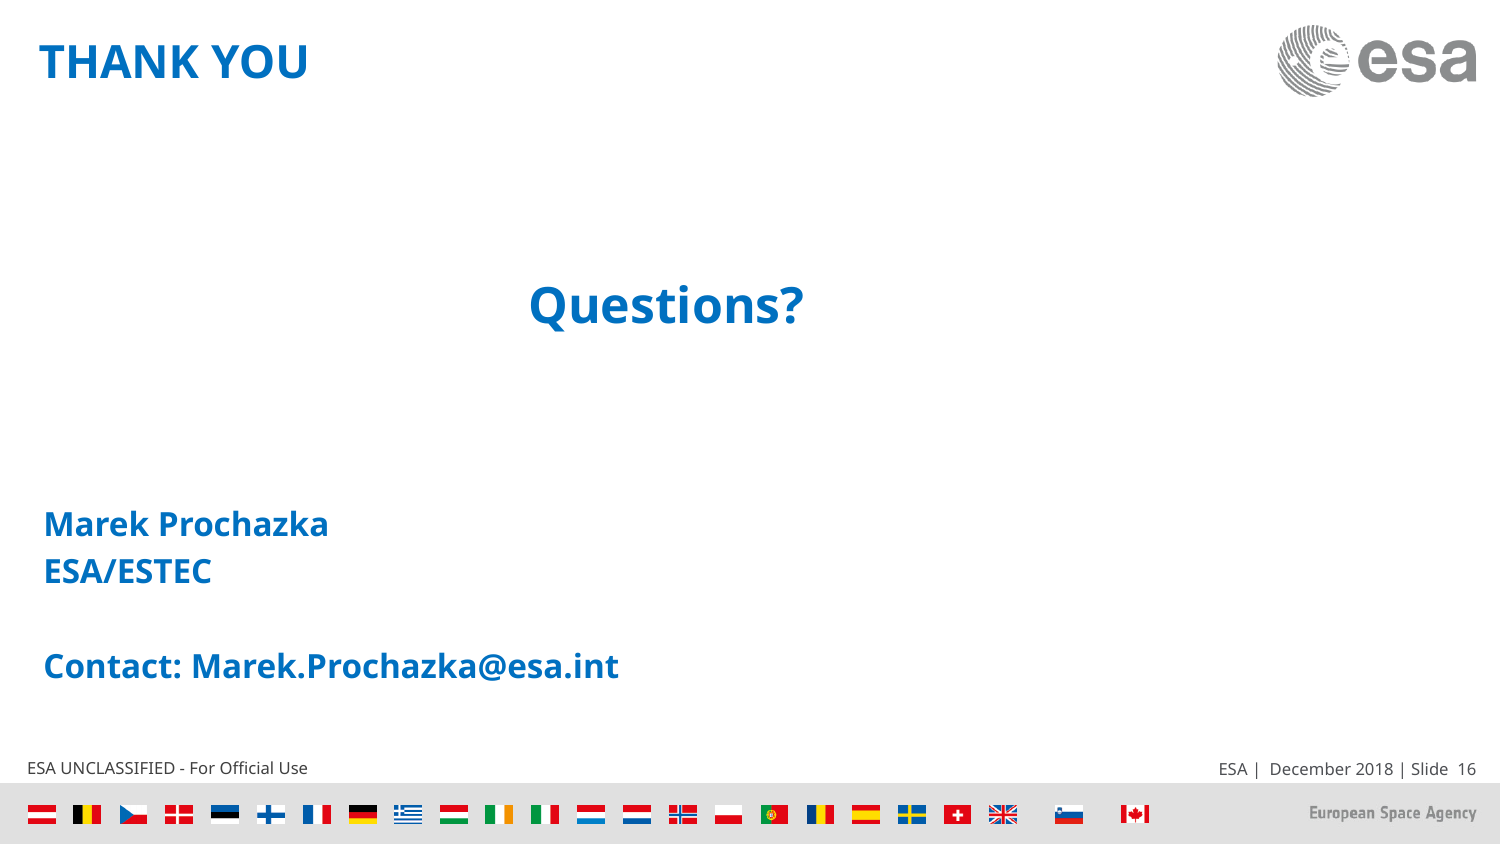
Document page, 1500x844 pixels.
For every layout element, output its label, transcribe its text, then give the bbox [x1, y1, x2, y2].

list Questions? Marek Prochazka ESA/ESTEC Contact: Marek.Prochazka@esa.int [28, 119, 1464, 747]
picture [1277, 25, 1477, 109]
picture [0, 783, 1500, 844]
title THANK YOU [23, 24, 1201, 96]
